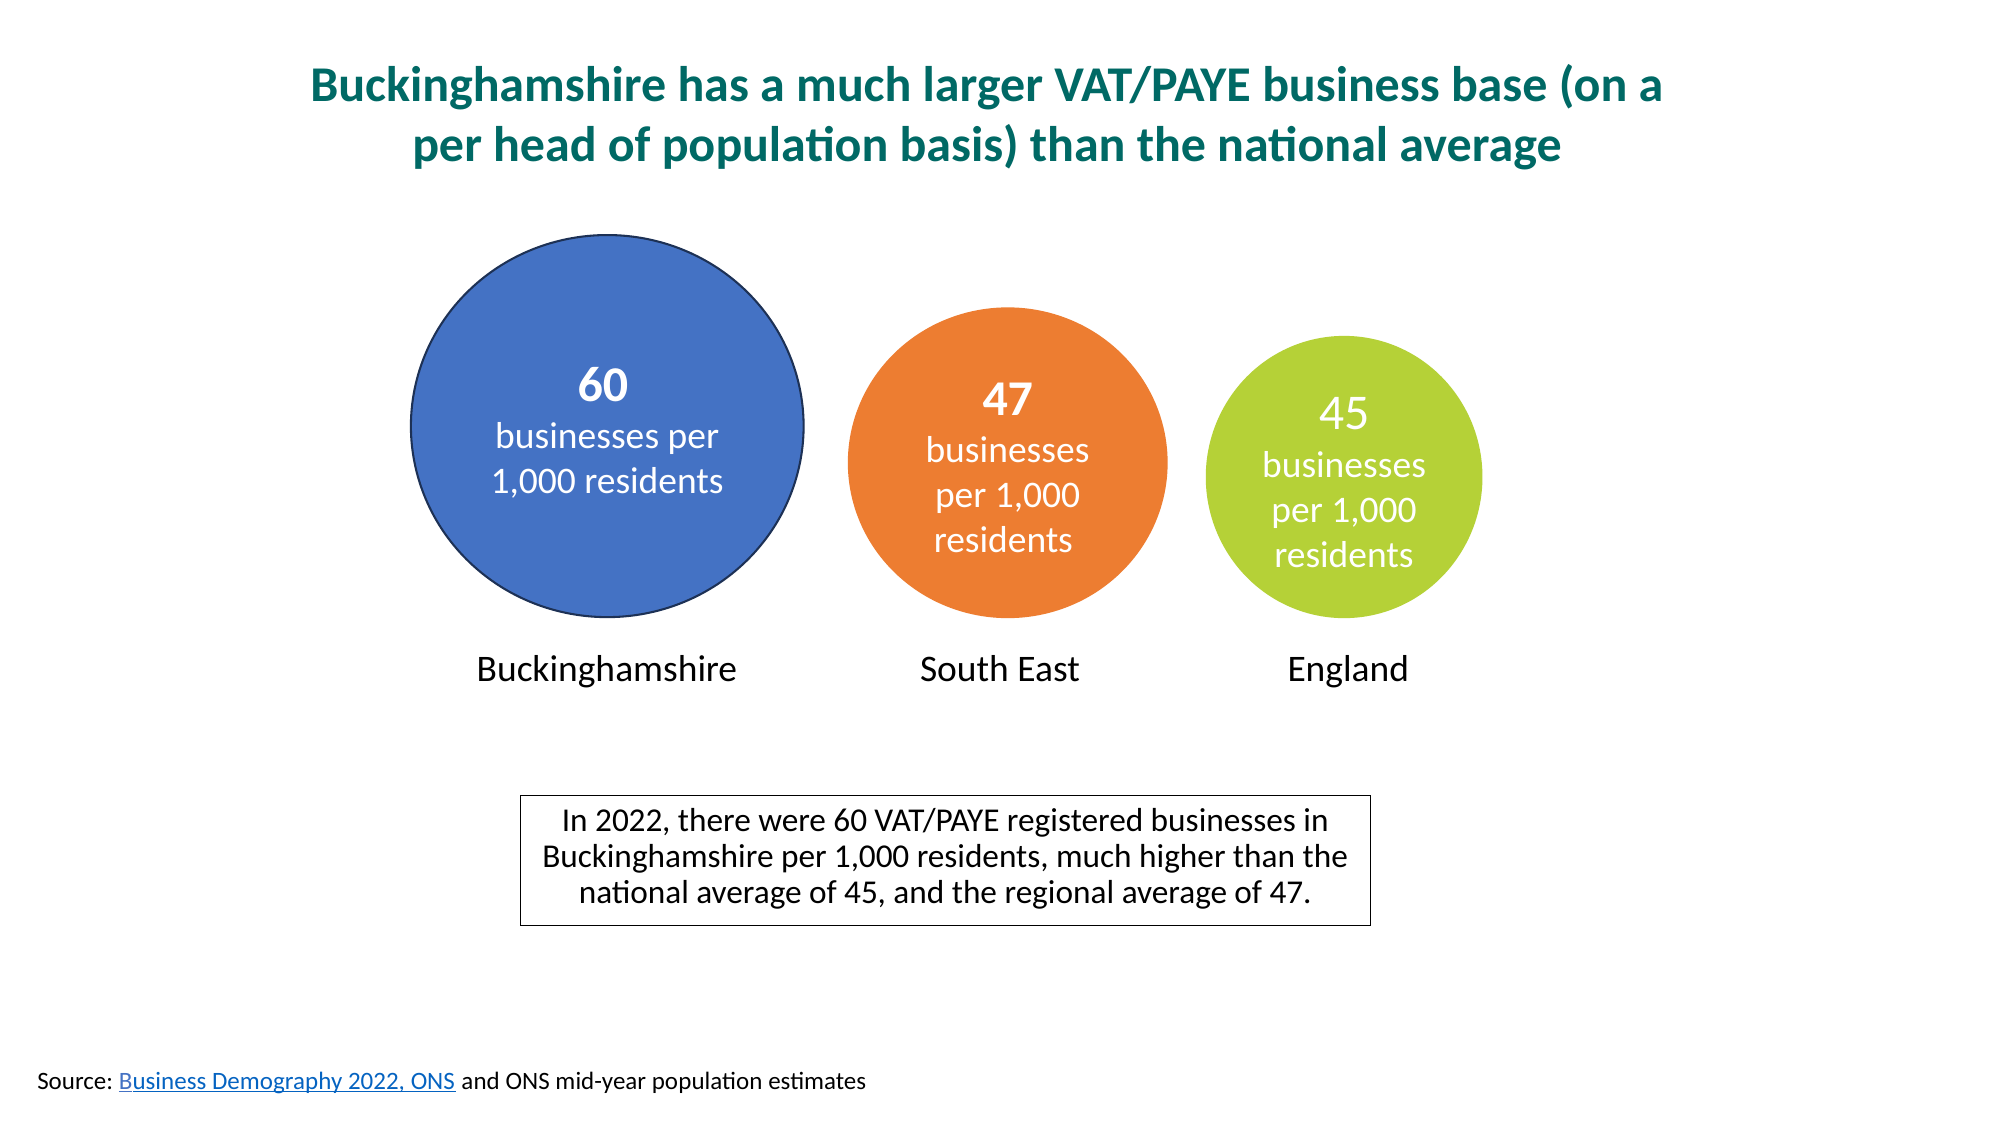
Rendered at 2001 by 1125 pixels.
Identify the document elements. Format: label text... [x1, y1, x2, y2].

text_box 45 businesses per 1,000 residents [1205, 335, 1483, 619]
text_box 60 businesses per 1,000 residents [409, 234, 805, 619]
text_box Buckinghamshire [456, 636, 759, 697]
text_box Source: Business Demography 2022, ONS and ONS mid-year population estimates [22, 1056, 1869, 1102]
text_box England [1166, 636, 1530, 697]
text_box 47 businesses per 1,000 residents [847, 307, 1168, 619]
title Buckinghamshire has a much larger VAT/PAYE business base (on a per head of population basis) than the national average [283, 23, 1692, 201]
list In 2022, there were 60 VAT/PAYE registered businesses in Buckinghamshire per 1,000 residents, much higher than the national average of 45, and the regional average of 47. [520, 795, 1371, 926]
text_box South East [848, 636, 1151, 697]
